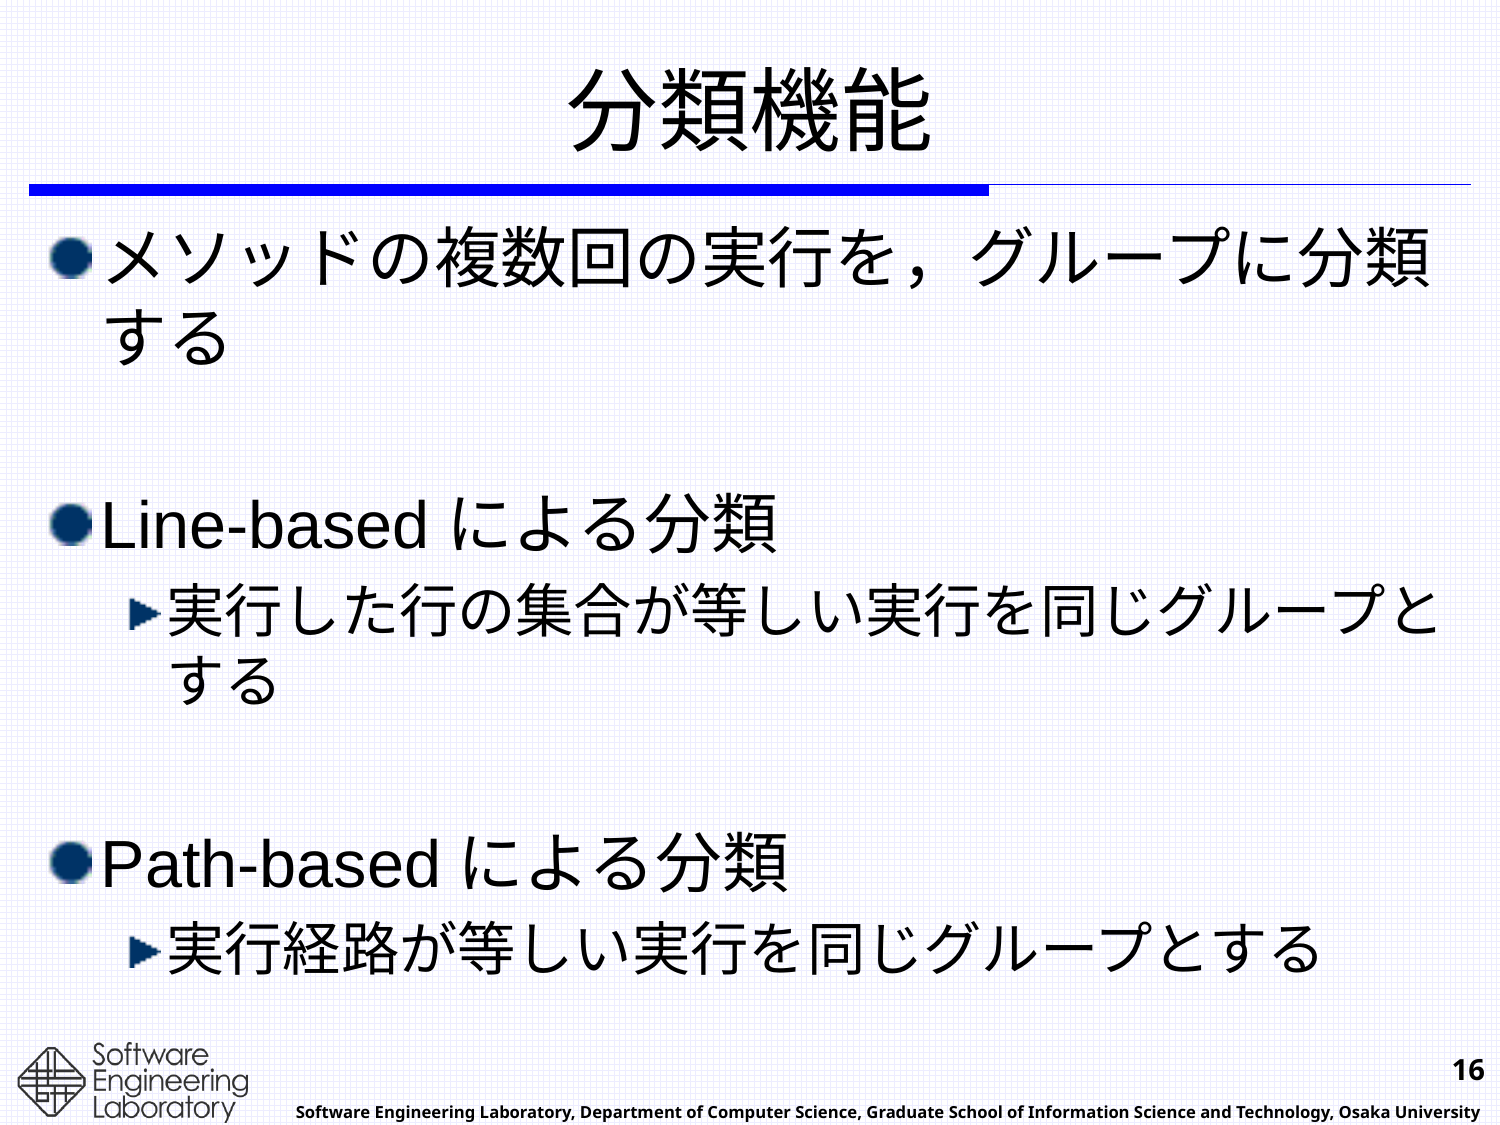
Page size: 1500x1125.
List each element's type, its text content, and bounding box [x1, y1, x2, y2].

picture [17, 1042, 248, 1123]
picture [119, 926, 161, 968]
picture [44, 836, 92, 884]
list メソッドの複数回の実行を，グループに分類する Line-basedによる分類 実行した行の集合が等しい実行を同じグループとする Path-basedによる分類 実行経路が等しい実行を同じグループとする [29, 207, 1471, 1036]
picture [44, 498, 92, 546]
title 分類機能 [29, 30, 1471, 185]
picture [44, 232, 92, 279]
picture [119, 588, 161, 630]
